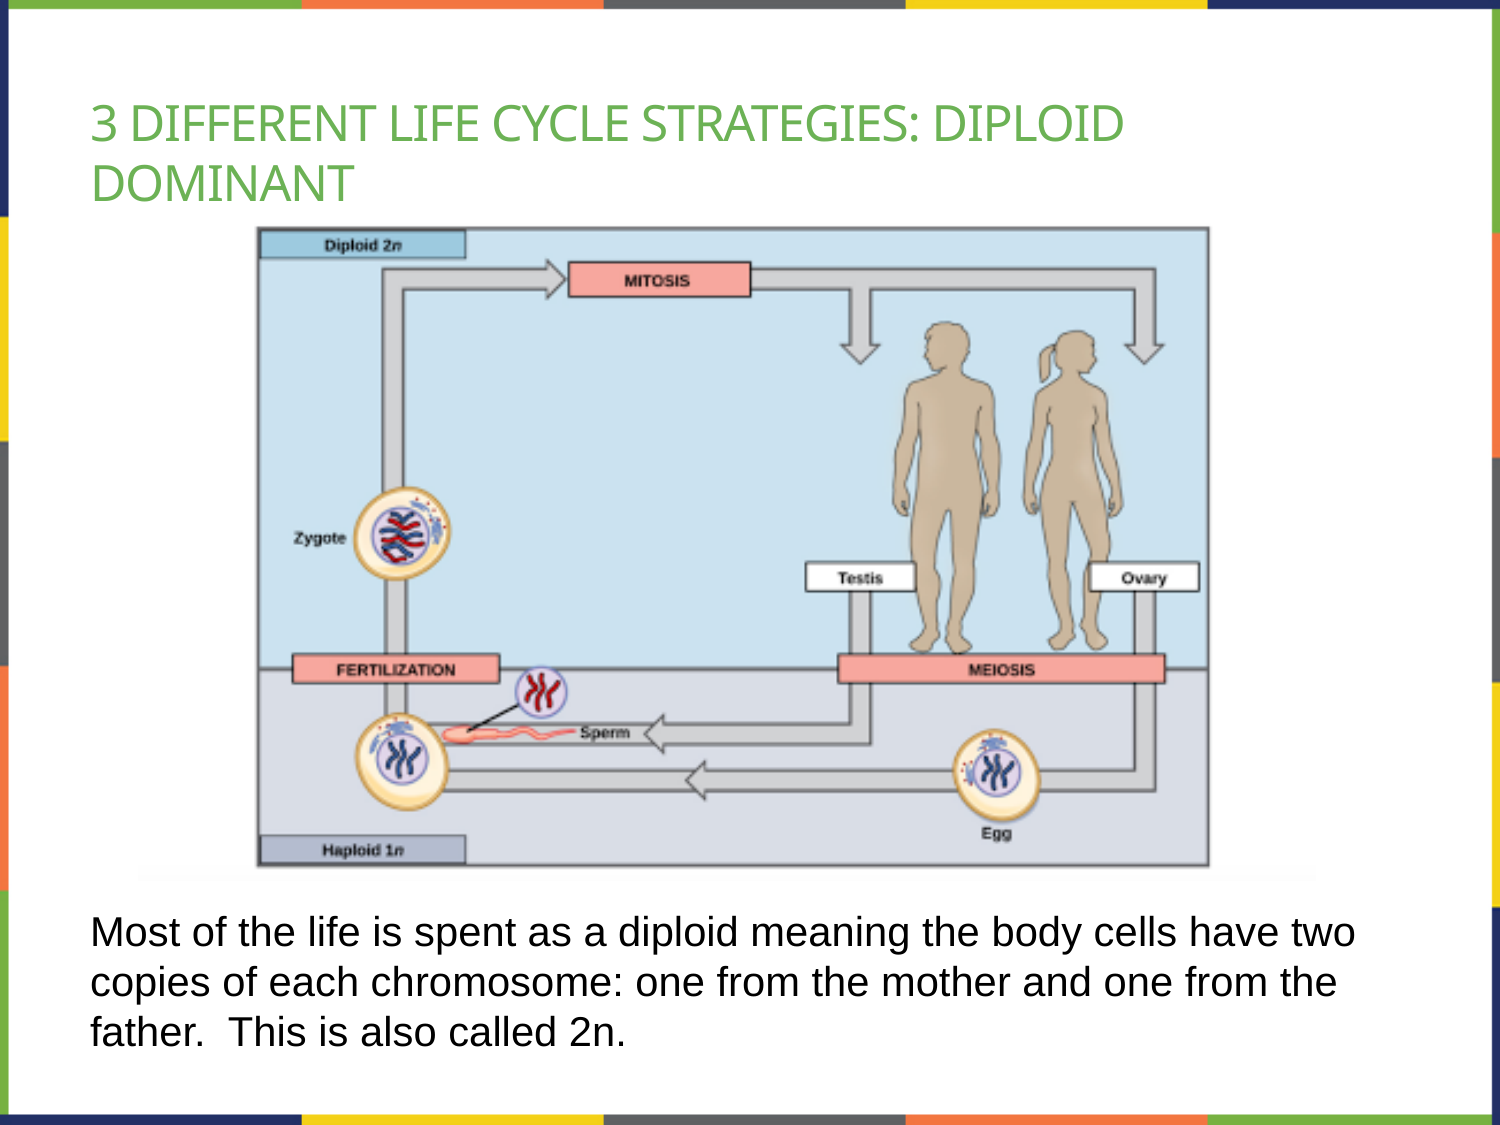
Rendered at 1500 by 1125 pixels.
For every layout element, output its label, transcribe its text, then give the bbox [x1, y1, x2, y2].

list Most of the life is spent as a diploid meaning the body cells have two copies of each chromosome: one from the mother and one from the father. This is also called 2n. [75, 897, 1398, 1089]
picture [0, 0, 1500, 1125]
title 3 different life cycle strategies: Diploid Dominant [75, 39, 1398, 219]
